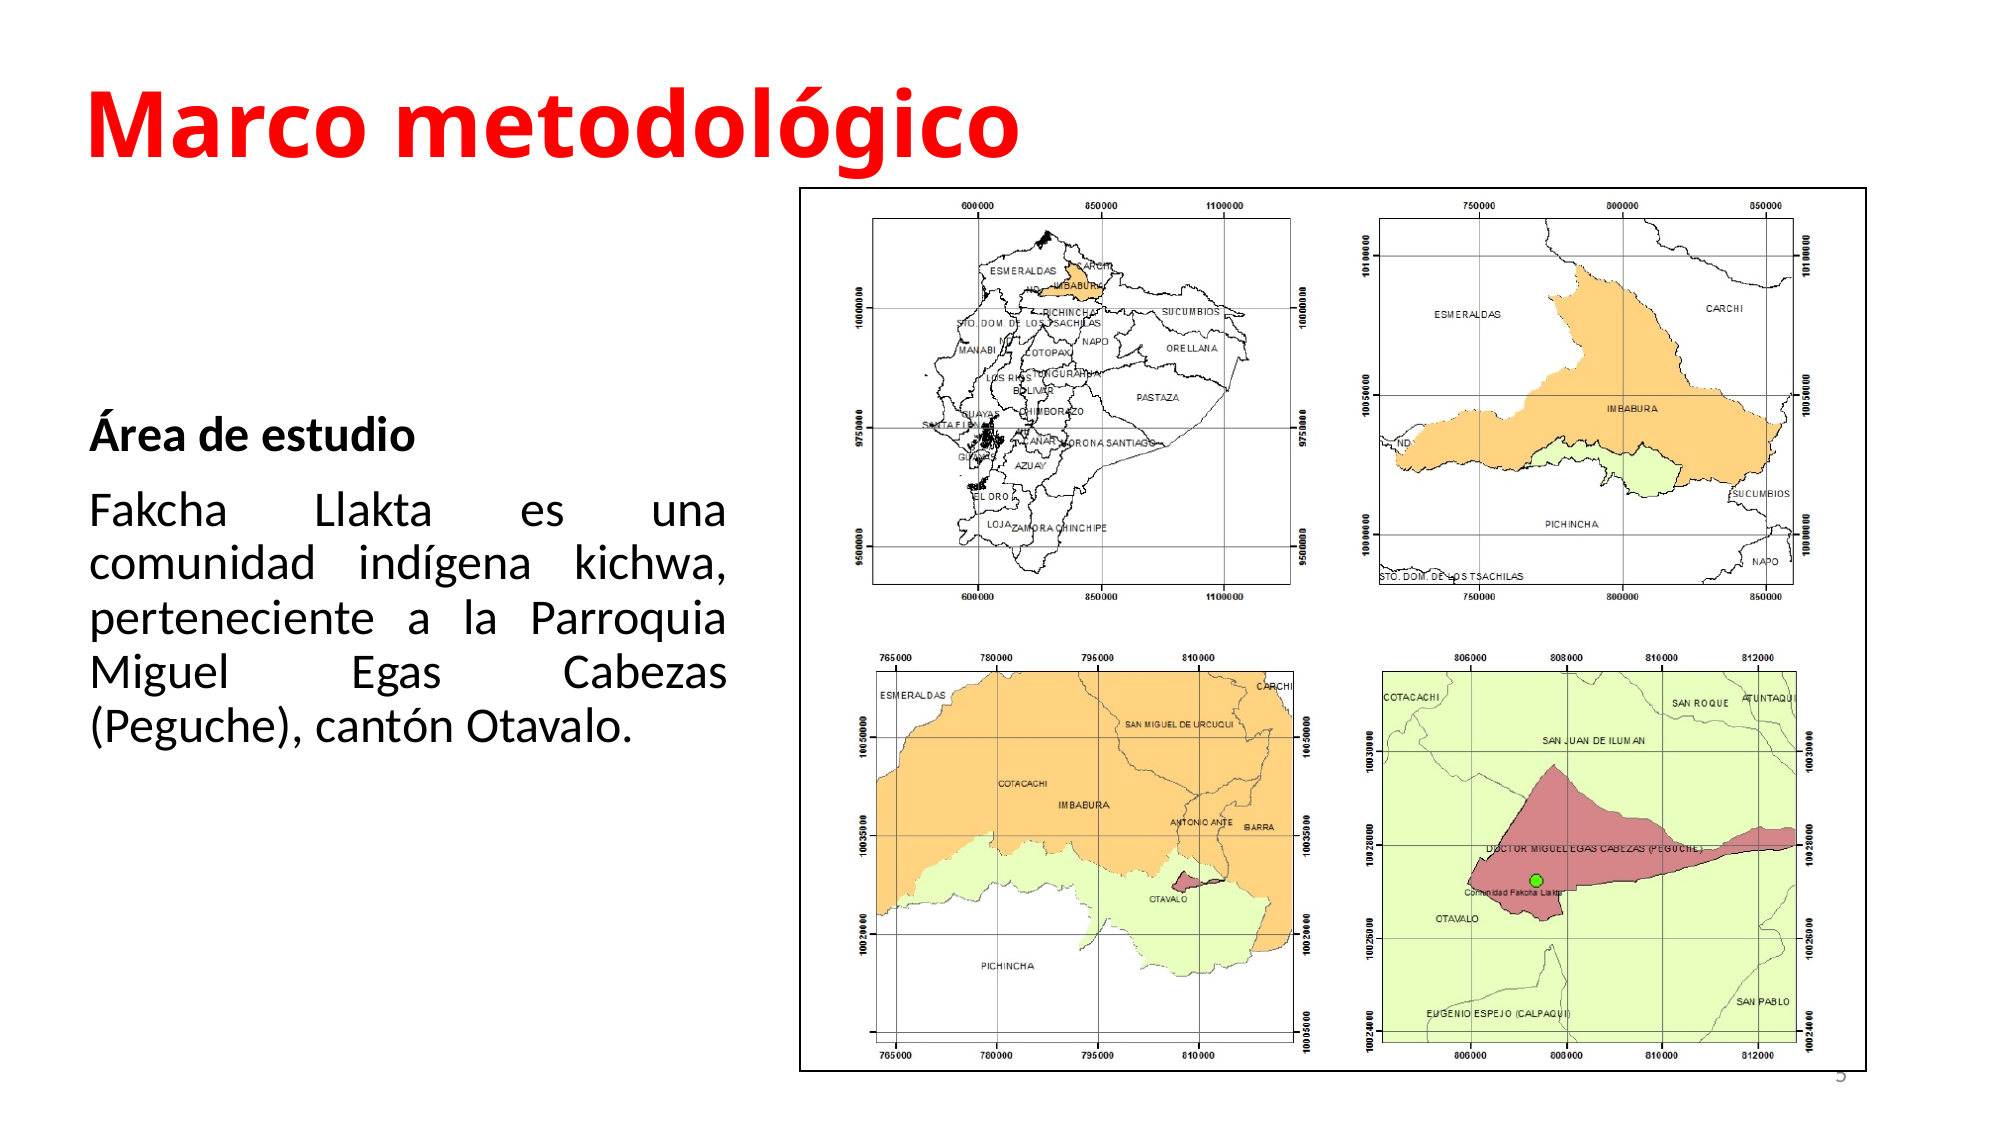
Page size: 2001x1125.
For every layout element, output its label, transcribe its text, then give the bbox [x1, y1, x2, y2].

title Marco metodológico [68, 38, 1794, 218]
list Área de estudio Fakcha Llakta es una comunidad indígena kichwa, perteneciente a la Parroquia Miguel Egas Cabezas (Peguche), cantón Otavalo. [74, 400, 743, 695]
picture [801, 189, 1866, 1071]
slide_number 5 [1412, 1072, 1863, 1103]
